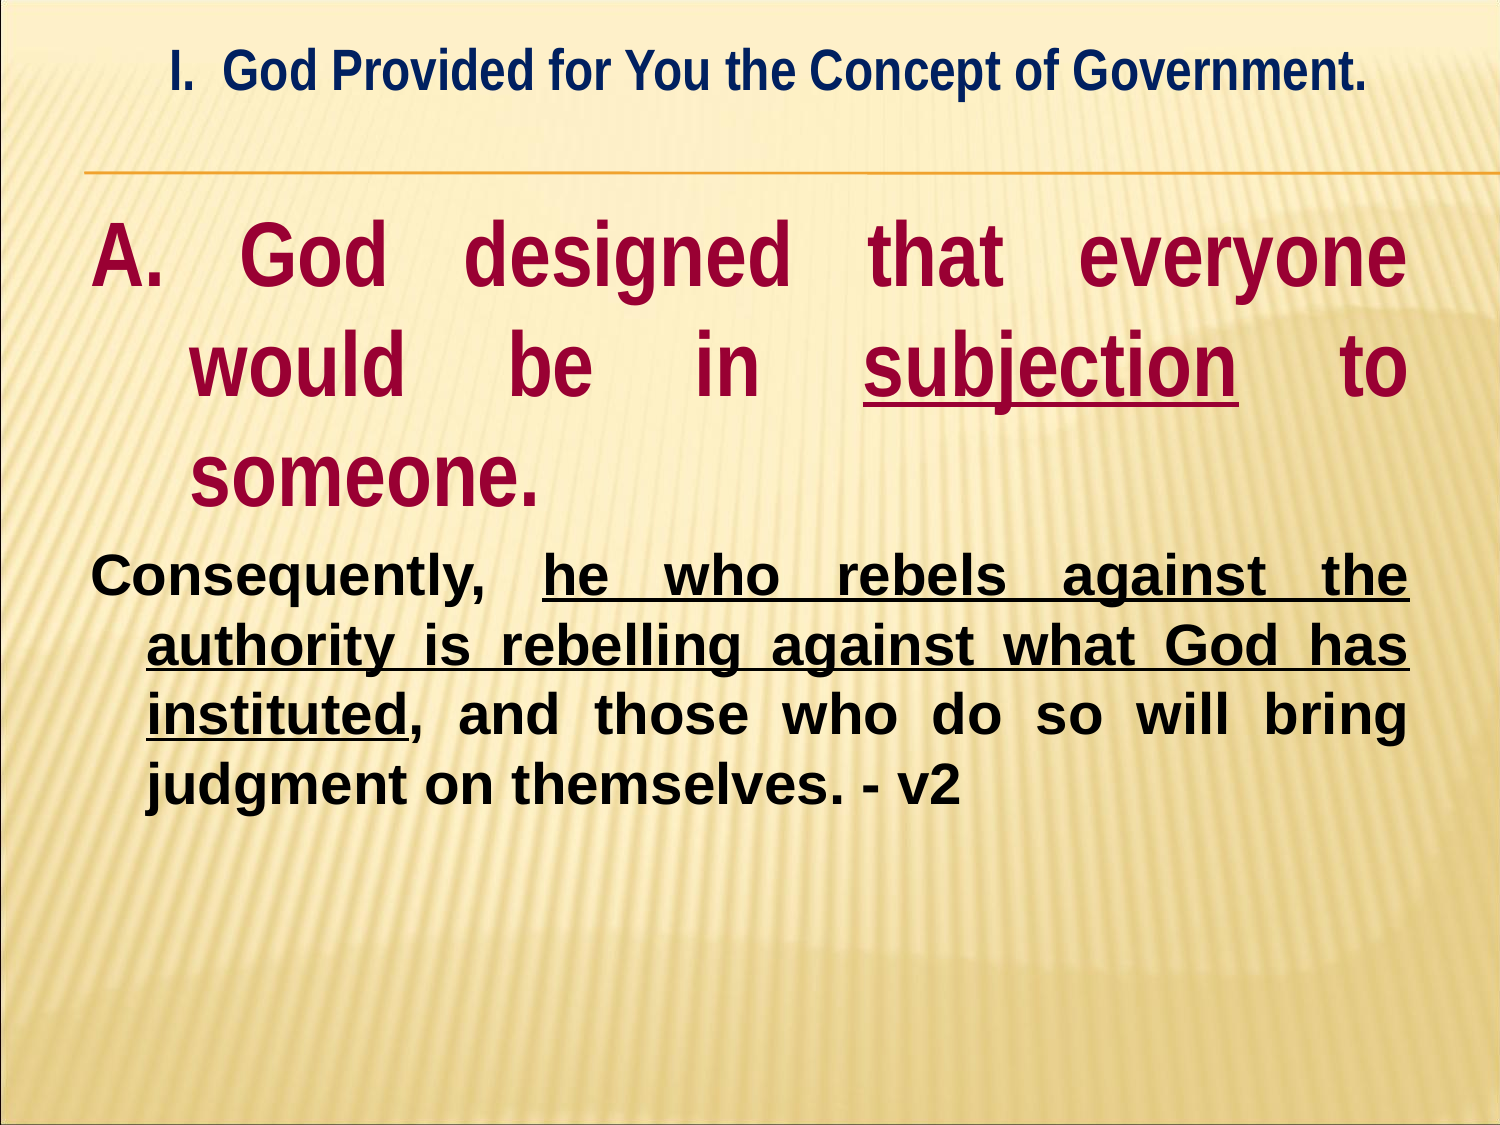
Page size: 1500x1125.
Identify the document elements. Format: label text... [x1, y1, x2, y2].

picture [0, 0, 1500, 1125]
text_box I. God Provided for You the Concept of Government. [124, 24, 1413, 110]
list A. God designed that everyone would be in subjection to someone. Consequently, he who rebels against the authority is rebelling against what God has instituted, and those who do so will bring judgment on themselves. - v2 [75, 187, 1425, 1075]
